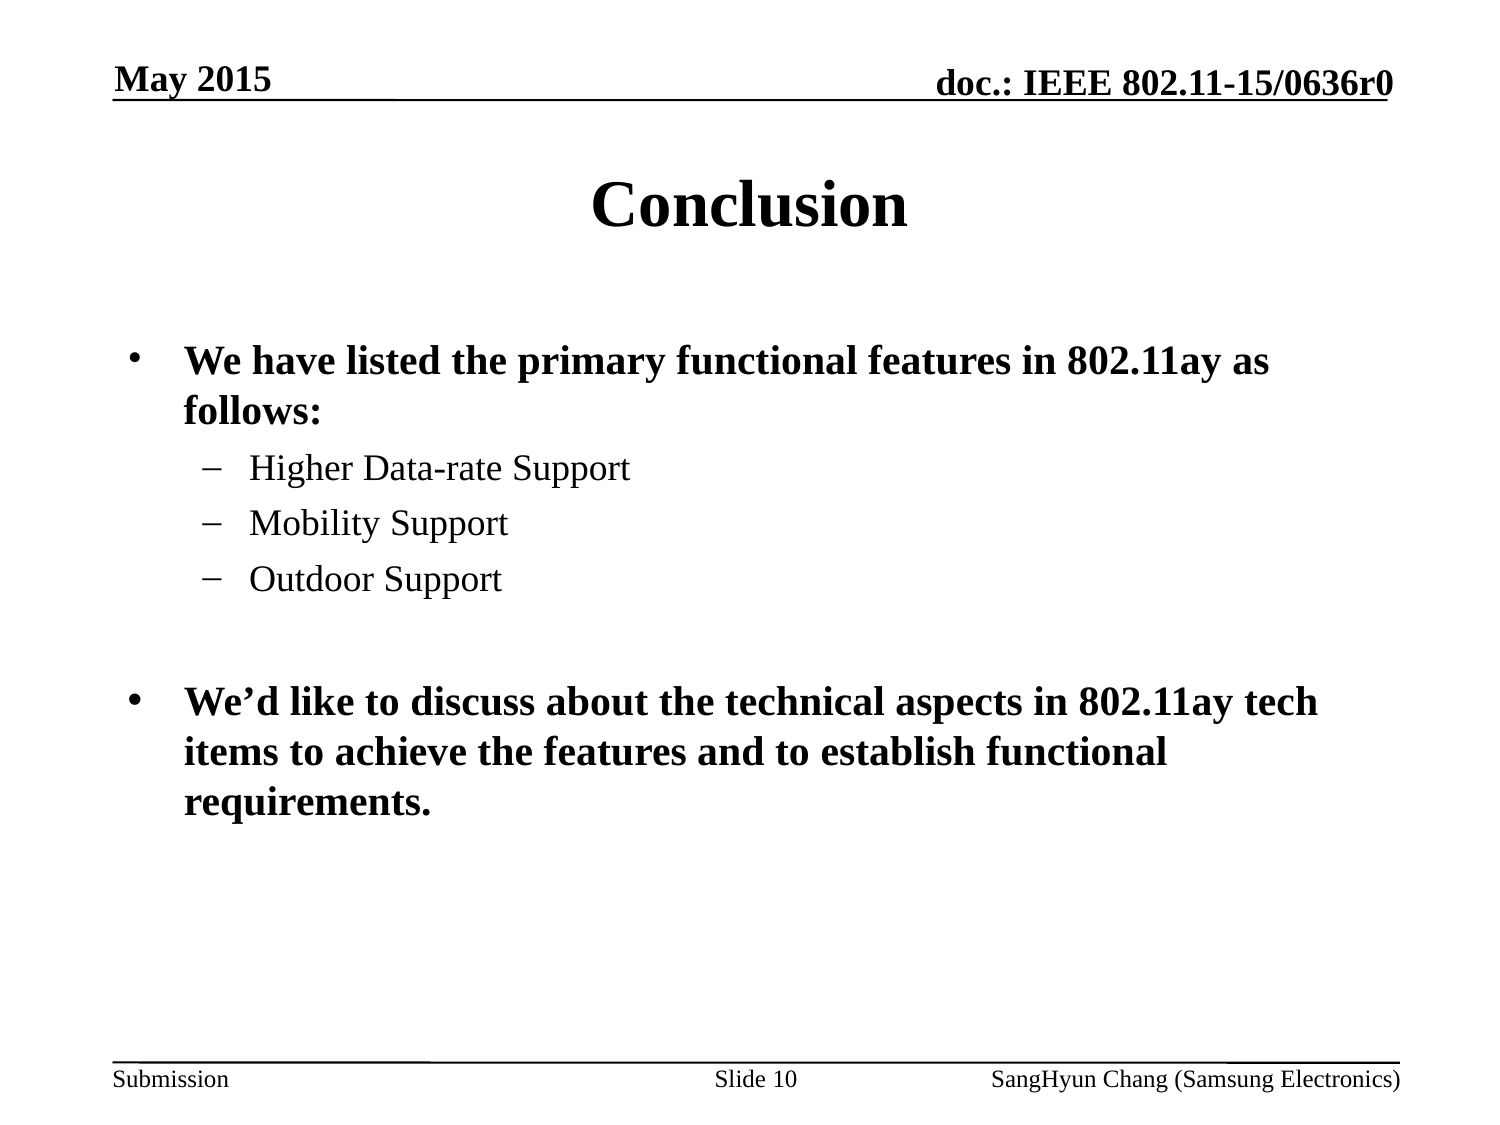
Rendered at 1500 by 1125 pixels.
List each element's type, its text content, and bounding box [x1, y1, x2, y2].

slide_number Slide 10 [712, 1061, 800, 1123]
list We have listed the primary functional features in 802.11ay as follows: Higher Data-rate Support Mobility Support Outdoor Support We’d like to discuss about the technical aspects in 802.11ay tech items to achieve the features and to establish functional requirements. [112, 324, 1388, 1000]
footer SangHyun Chang (Samsung Electronics) [878, 1061, 1402, 1093]
title Conclusion [112, 112, 1388, 288]
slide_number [114, 54, 423, 100]
